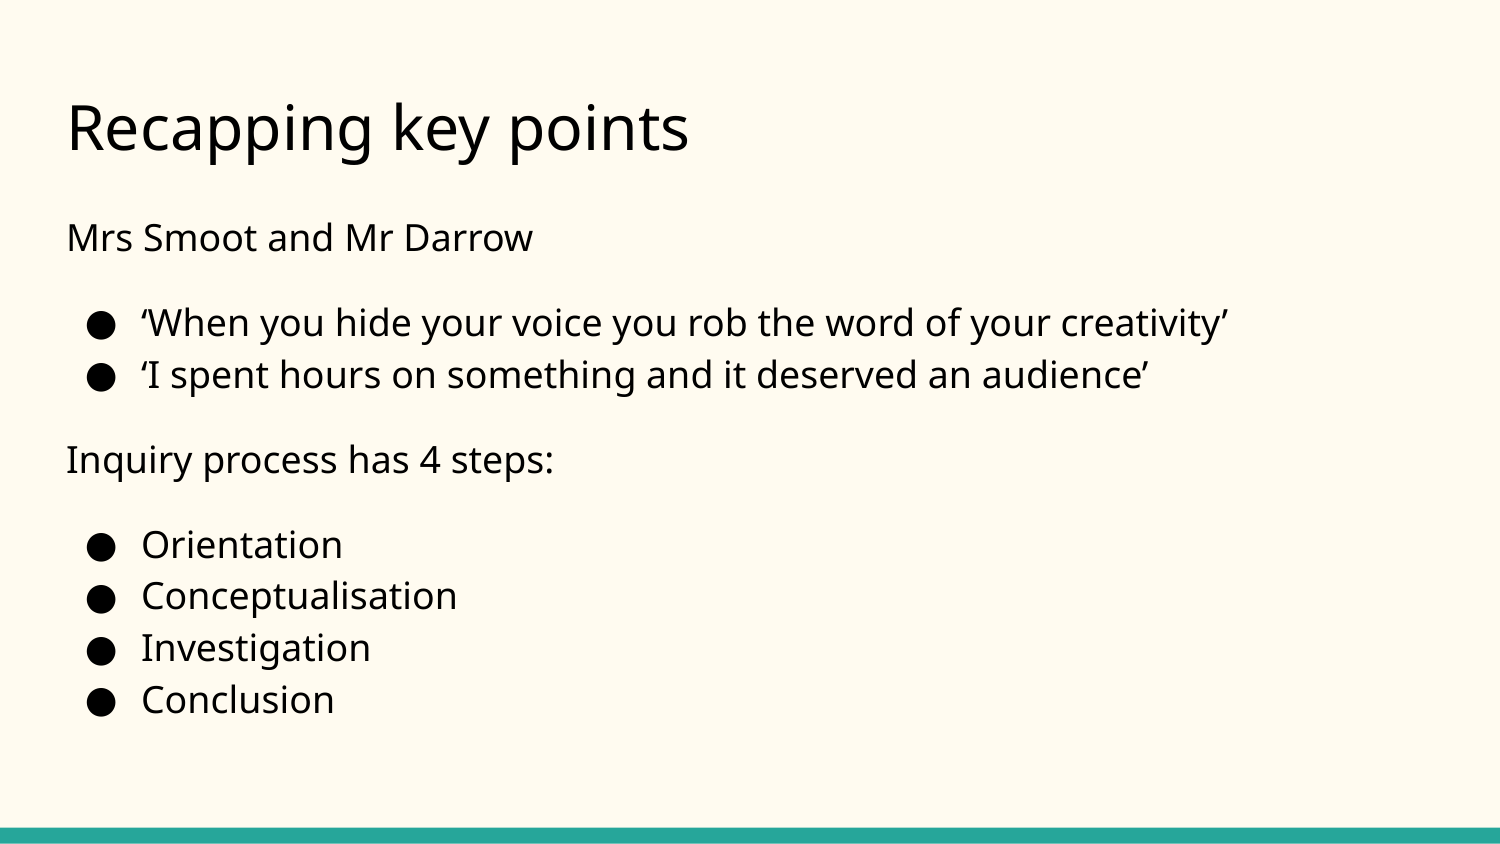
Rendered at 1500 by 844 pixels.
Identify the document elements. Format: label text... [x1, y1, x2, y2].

list Mrs Smoot and Mr Darrow ‘When you hide your voice you rob the word of your creativity’ ‘I spent hours on something and it deserved an audience’ Inquiry process has 4 steps: Orientation Conceptualisation Investigation Conclusion [51, 192, 1449, 750]
title Recapping key points [51, 72, 1449, 174]
